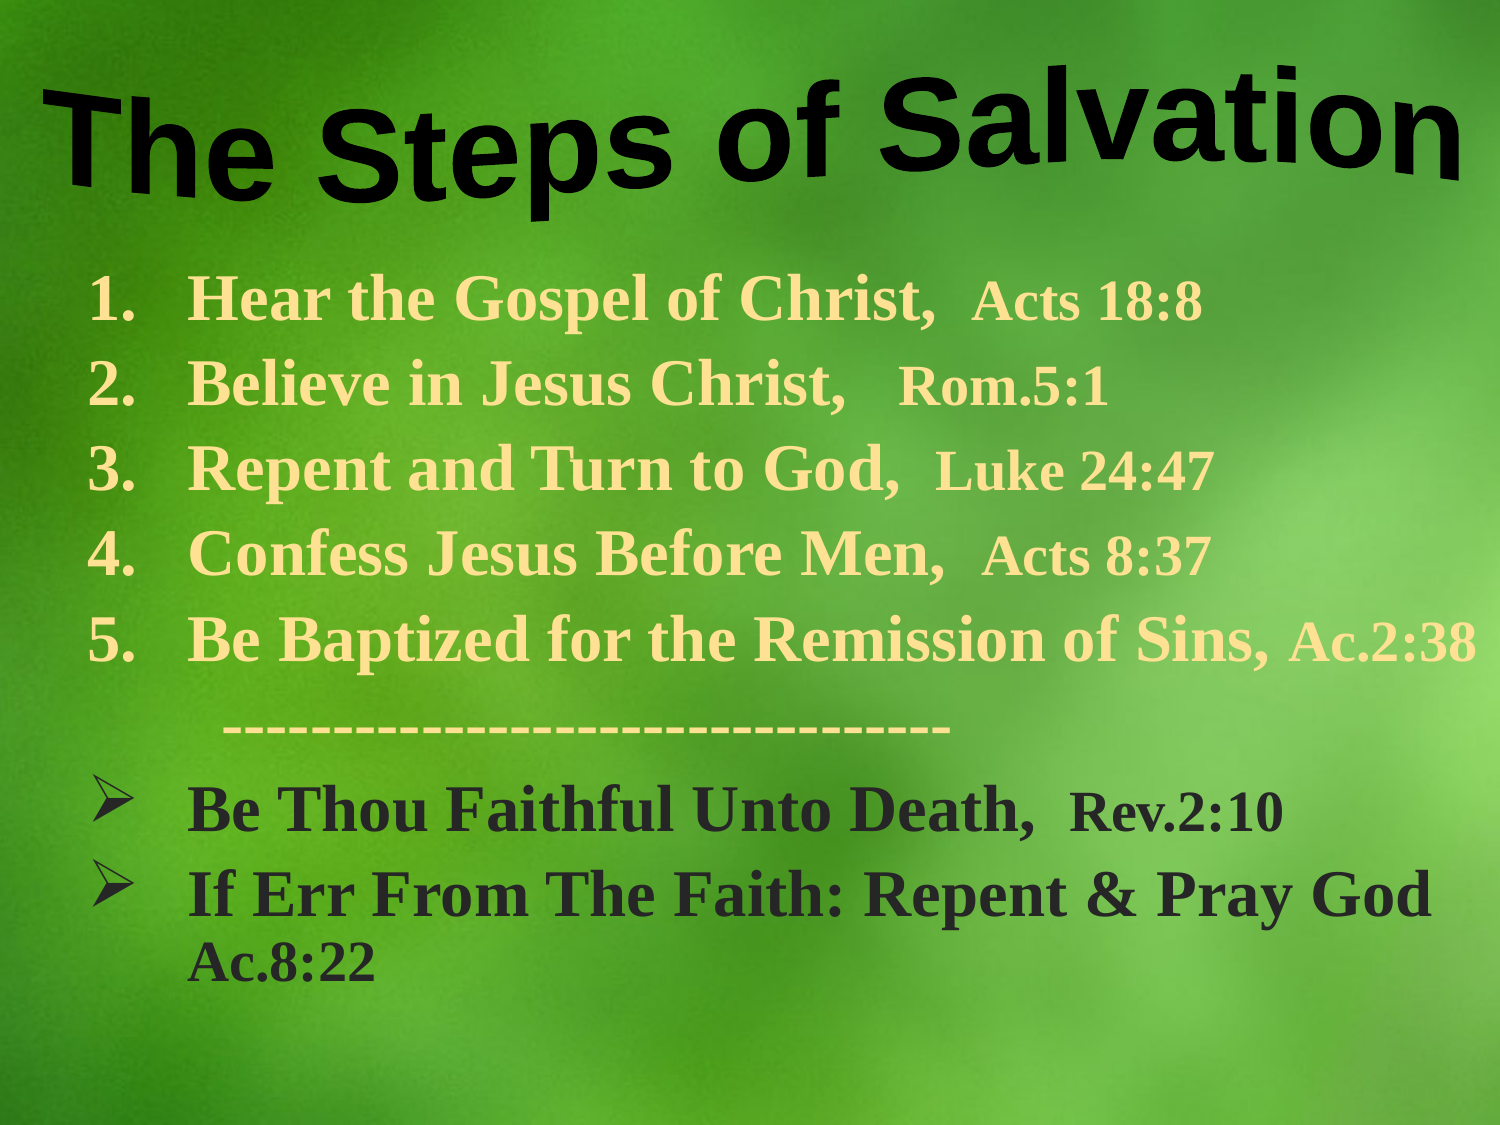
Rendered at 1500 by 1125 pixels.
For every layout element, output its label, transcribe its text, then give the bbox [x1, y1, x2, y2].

list Hear the Gospel of Christ, Acts 18:8 Believe in Jesus Christ, Rom.5:1 Repent and Turn to God, Luke 24:47 Confess Jesus Before Men, Acts 8:37 Be Baptized for the Remission of Sins, Ac.2:38 --------------------------------- Be Thou Faithful Unto Death, Rev.2:10 If Err From The Faith: Repent & Pray God Ac.8:22 [87, 262, 1500, 1050]
picture [0, 0, 1500, 1125]
